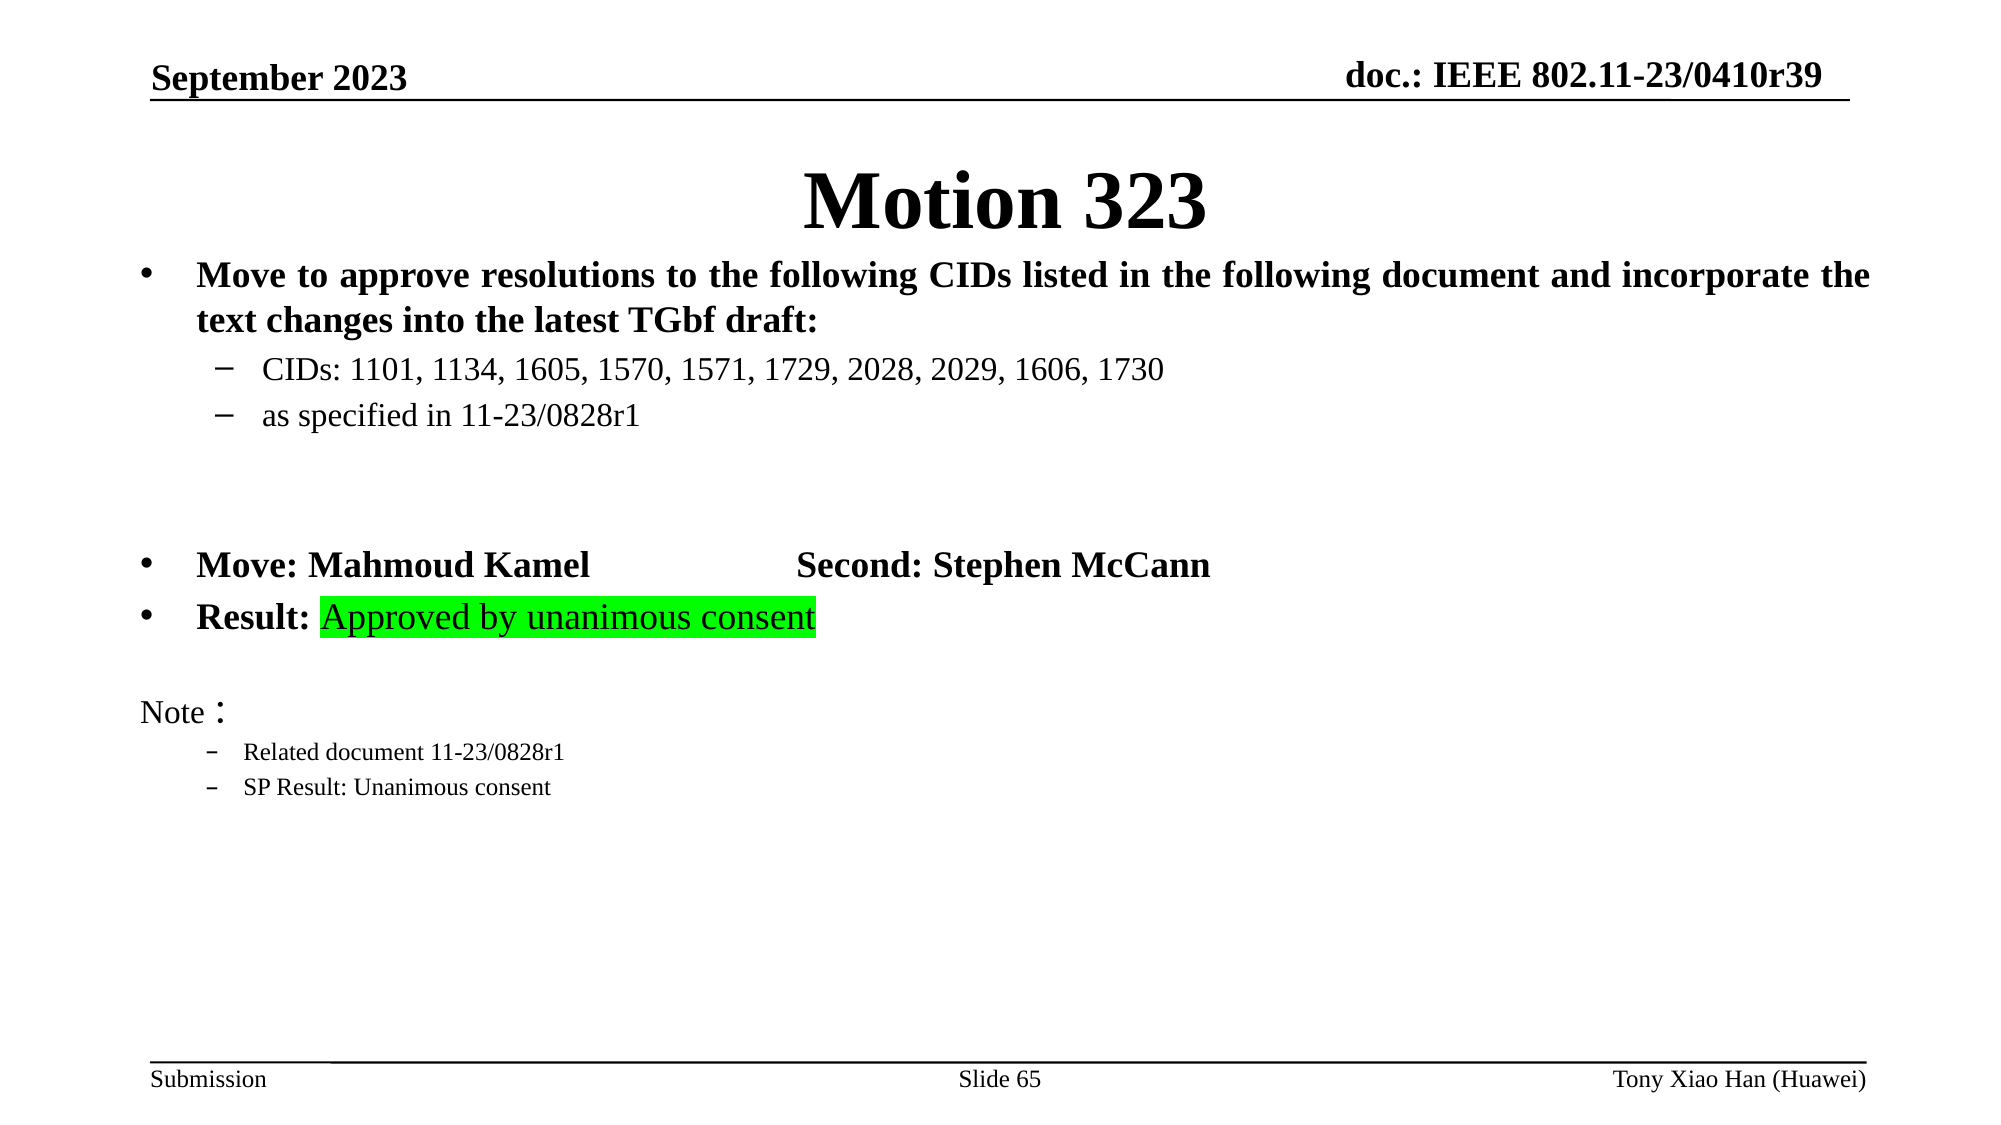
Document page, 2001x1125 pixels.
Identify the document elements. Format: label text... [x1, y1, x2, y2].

text_box Move to approve resolutions to the following CIDs listed in the following document and incorporate the text changes into the latest TGbf draft: CIDs: 1101, 1134, 1605, 1570, 1571, 1729, 2028, 2029, 1606, 1730 as specified in 11-23/0828r1 Move: Mahmoud Kamel Second: Stephen McCann Result: Approved by unanimous consent Note： Related document 11-23/0828r1 SP Result: Unanimous consent [125, 212, 1888, 900]
text_box Motion 323 [368, 137, 1644, 212]
